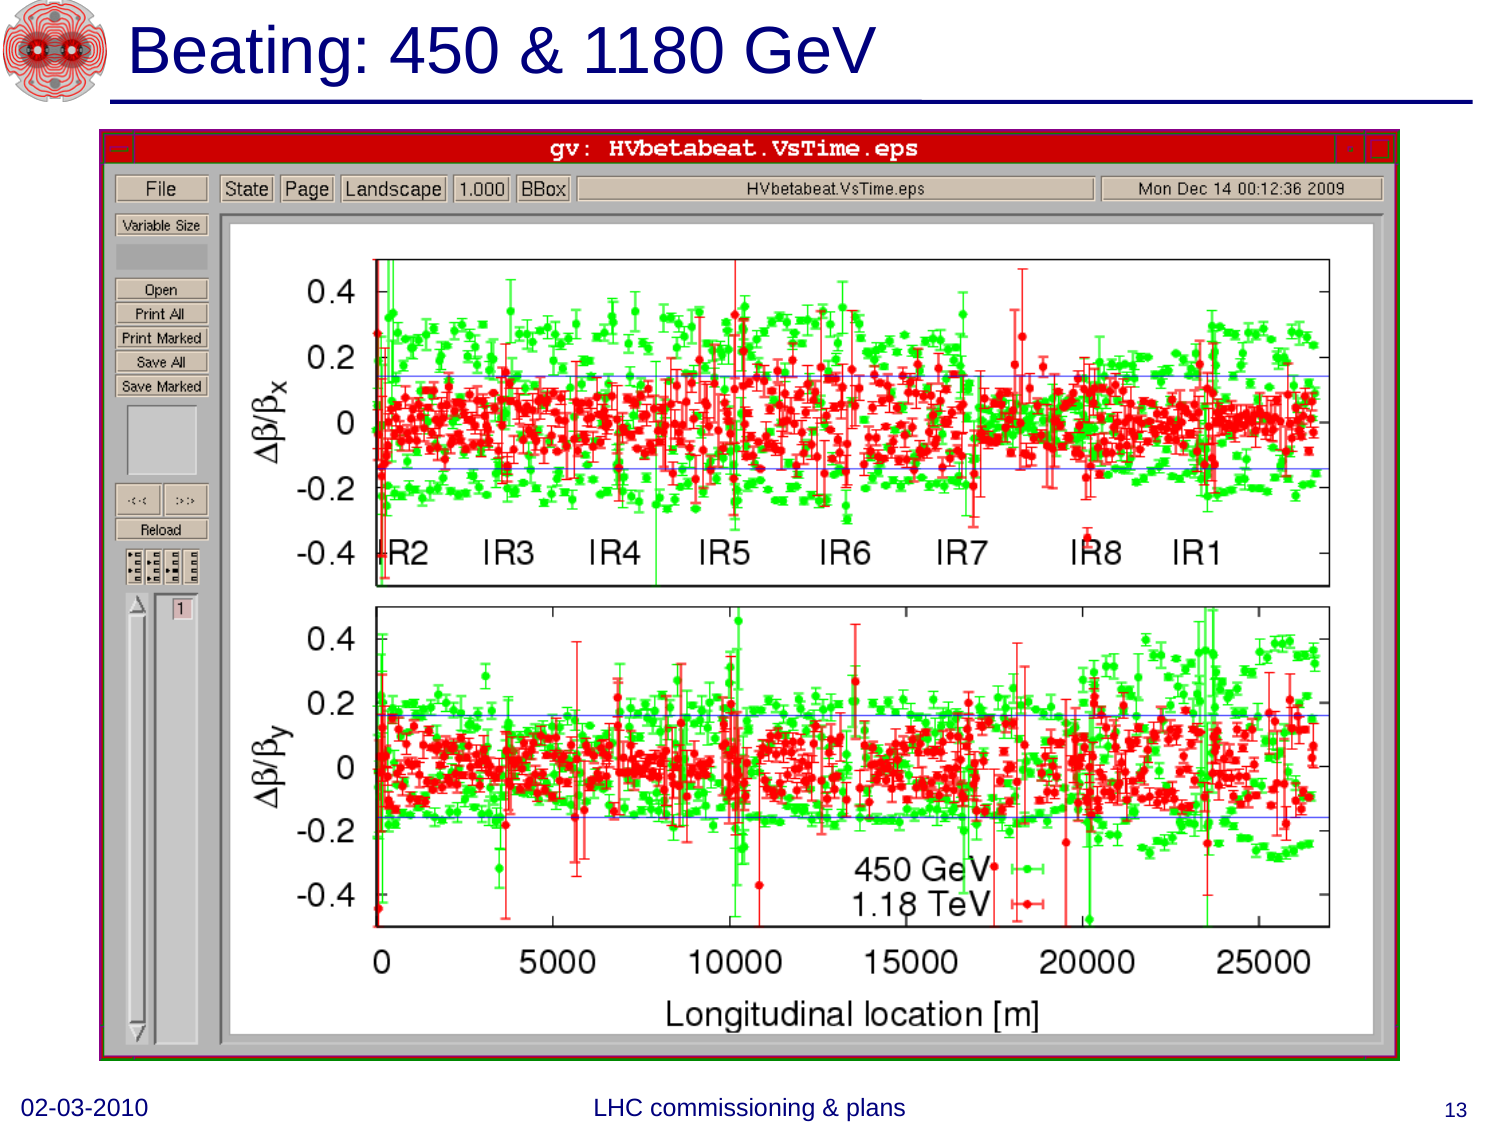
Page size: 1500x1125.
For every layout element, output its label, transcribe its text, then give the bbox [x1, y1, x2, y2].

picture [99, 129, 1401, 1062]
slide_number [5, 1085, 356, 1125]
picture [0, 0, 108, 103]
title Beating: 450 & 1180 GeV [111, 3, 1463, 91]
footer LHC commissioning & plans [512, 1087, 988, 1125]
slide_number 13 [1131, 1087, 1483, 1125]
